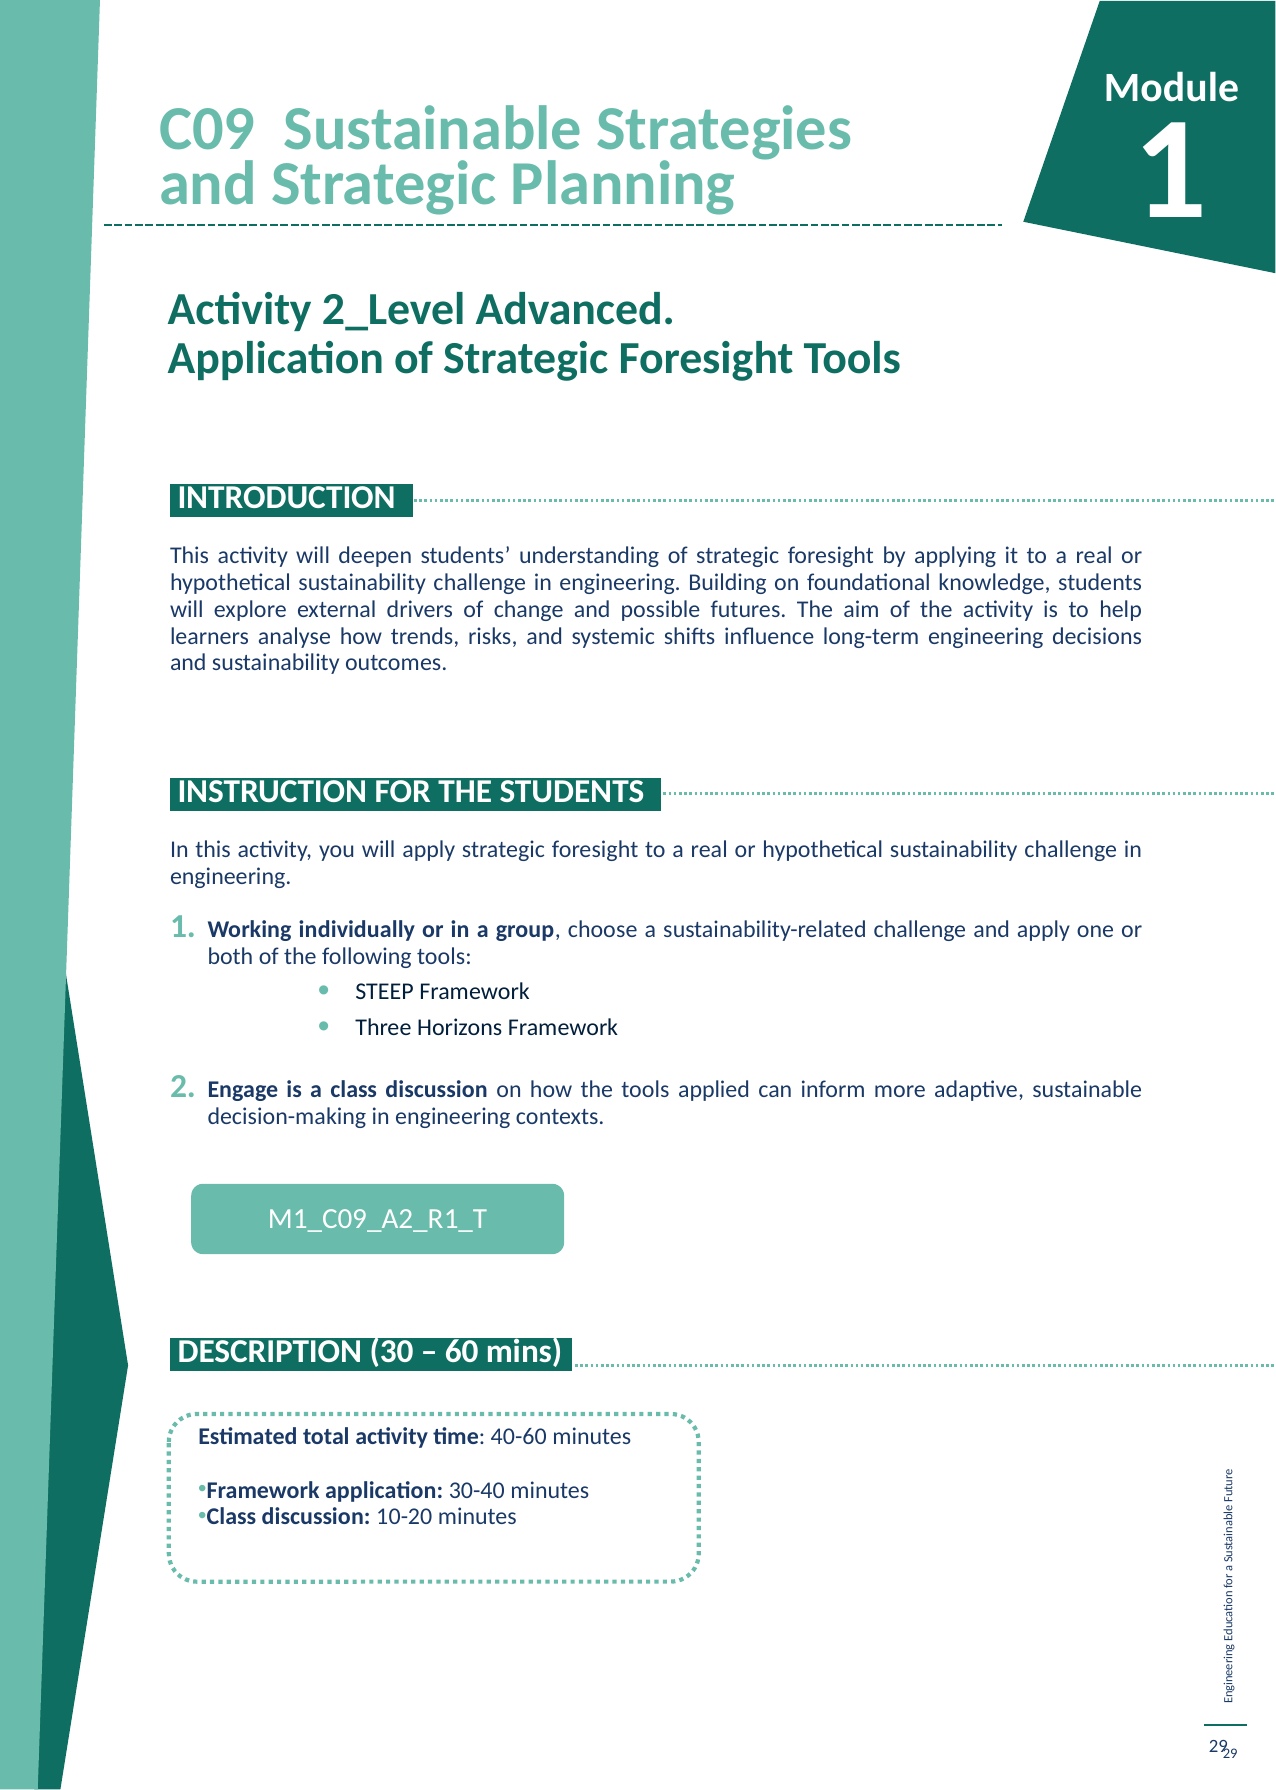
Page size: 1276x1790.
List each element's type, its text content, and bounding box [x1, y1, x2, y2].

text_box [166, 1411, 701, 1584]
text_box INTRODUCTION. This activity will deepen students’ understanding of strategic foresight by applying it to a real or hypothetical sustainability challenge in engineering. Building on foundational knowledge, students will explore external drivers of change and possible futures. The aim of the activity is to help learners analyse how trends, risks, and systemic shifts influence long-term engineering decisions and sustainability outcomes. INSTRUCTION FOR THE STUDENTS. In this activity, you will apply strategic foresight to a real or hypothetical sustainability challenge in engineering. Working individually or in a group, choose a sustainability-related challenge and apply one or both of the following tools: STEEP Framework Three Horizons Framework Engage is a class discussion on how the tools applied can inform more adaptive, sustainable decision-making in engineering contexts. DESCRIPTION (30 – 60 mins). Estimated total activity time: 40-60 minutes Framework application: 30-40 minutes Class discussion: 10-20 minutes [153, 481, 1158, 1737]
text_box 29 [1187, 1714, 1250, 1776]
text_box Activity 2_Level Advanced. Application of Strategic Foresight Tools [153, 286, 1102, 435]
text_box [190, 1183, 565, 1255]
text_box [103, 0, 1276, 278]
